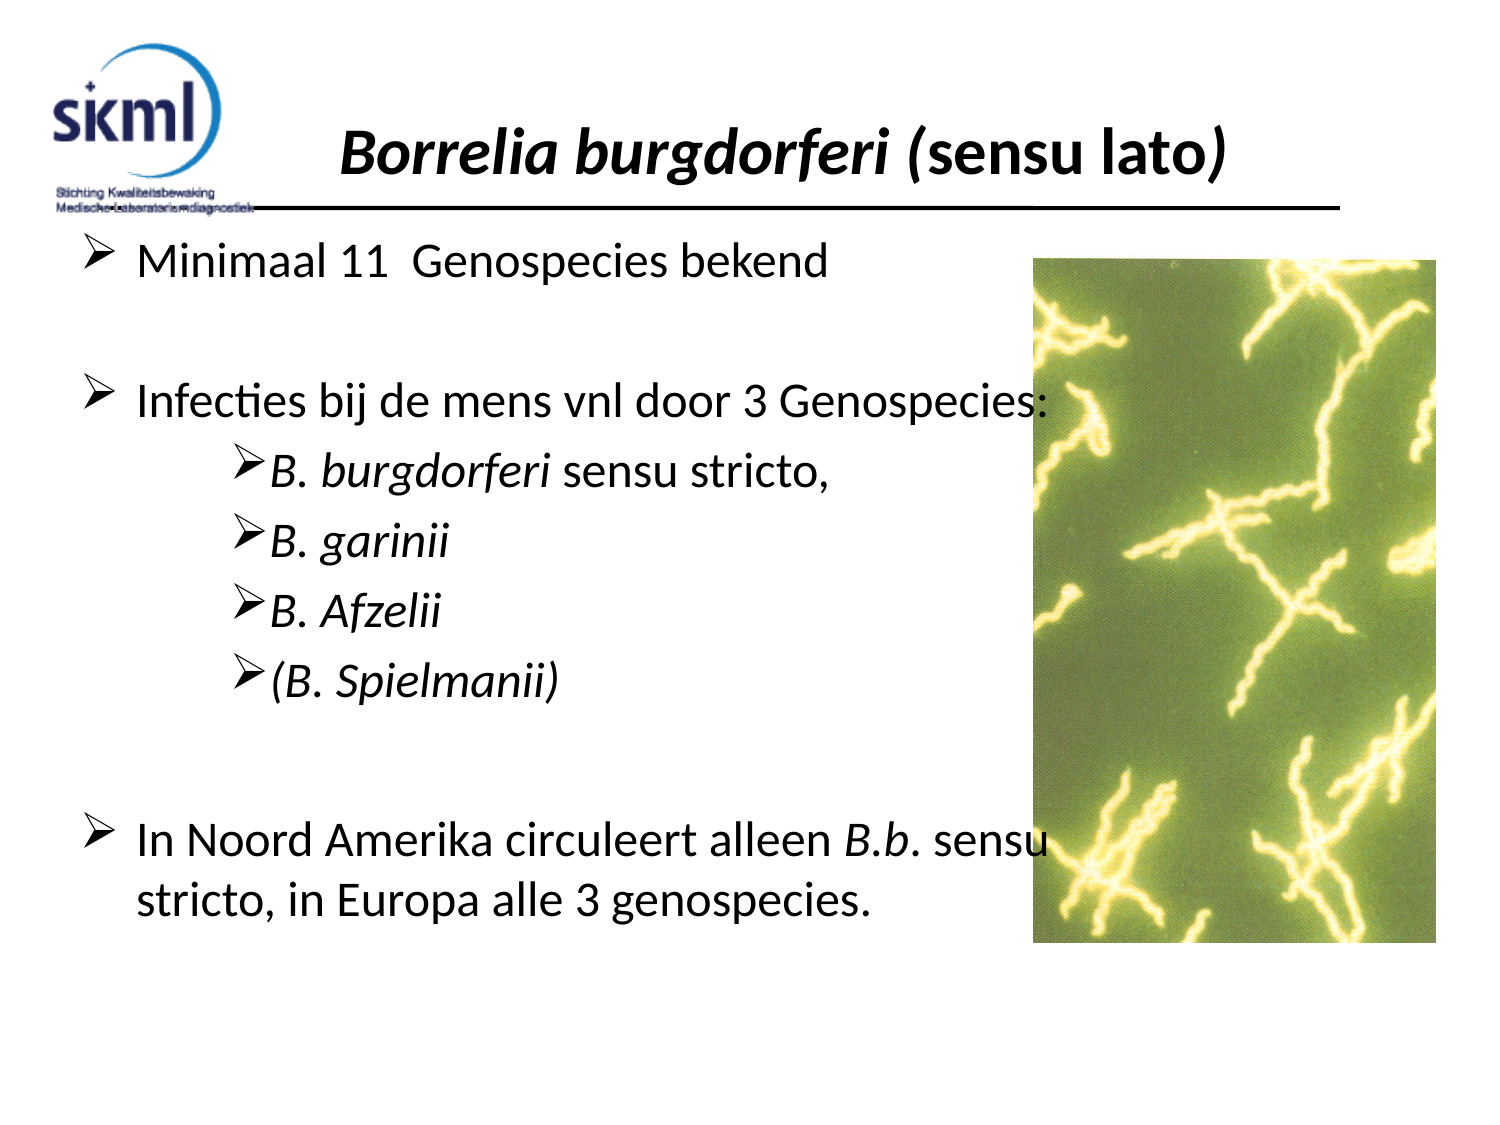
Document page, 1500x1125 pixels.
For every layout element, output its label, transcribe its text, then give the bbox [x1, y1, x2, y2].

picture [52, 43, 255, 217]
list Minimaal 11 Genospecies bekend Infecties bij de mens vnl door 3 Genospecies: B. burgdorferi sensu stricto, B. garinii B. Afzelii (B. Spielmanii) In Noord Amerika circuleert alleen B.b. sensu stricto, in Europa alle 3 genospecies. [64, 220, 1081, 1083]
picture [1033, 255, 1436, 944]
title Borrelia burgdorferi (sensu lato) [255, 43, 1382, 232]
